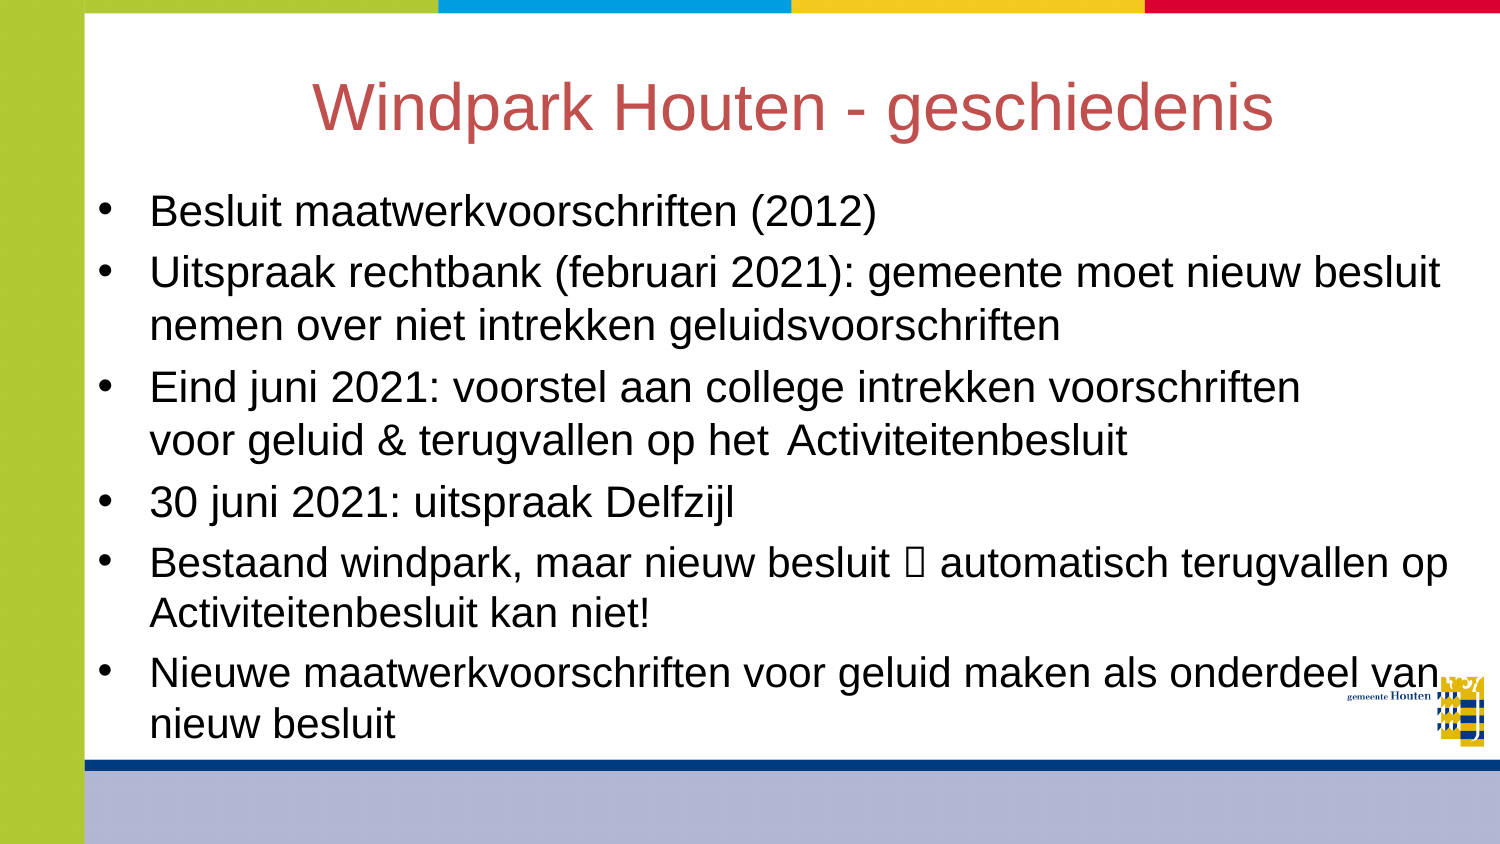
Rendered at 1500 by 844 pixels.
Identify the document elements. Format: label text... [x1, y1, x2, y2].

picture [0, 0, 1500, 844]
list Besluit maatwerkvoorschriften (2012) Uitspraak rechtbank (februari 2021): gemeente moet nieuw besluit nemen over niet intrekken geluidsvoorschriften Eind juni 2021: voorstel aan college intrekken voorschriften voor geluid & terugvallen op het Activiteitenbesluit 30 juni 2021: uitspraak Delfzijl Bestaand windpark, maar nieuw besluit  automatisch terugvallen op Activiteitenbesluit kan niet! Nieuwe maatwerkvoorschriften voor geluid maken als onderdeel van nieuw besluit [82, 174, 1495, 765]
title Windpark Houten - geschiedenis [88, 33, 1500, 175]
